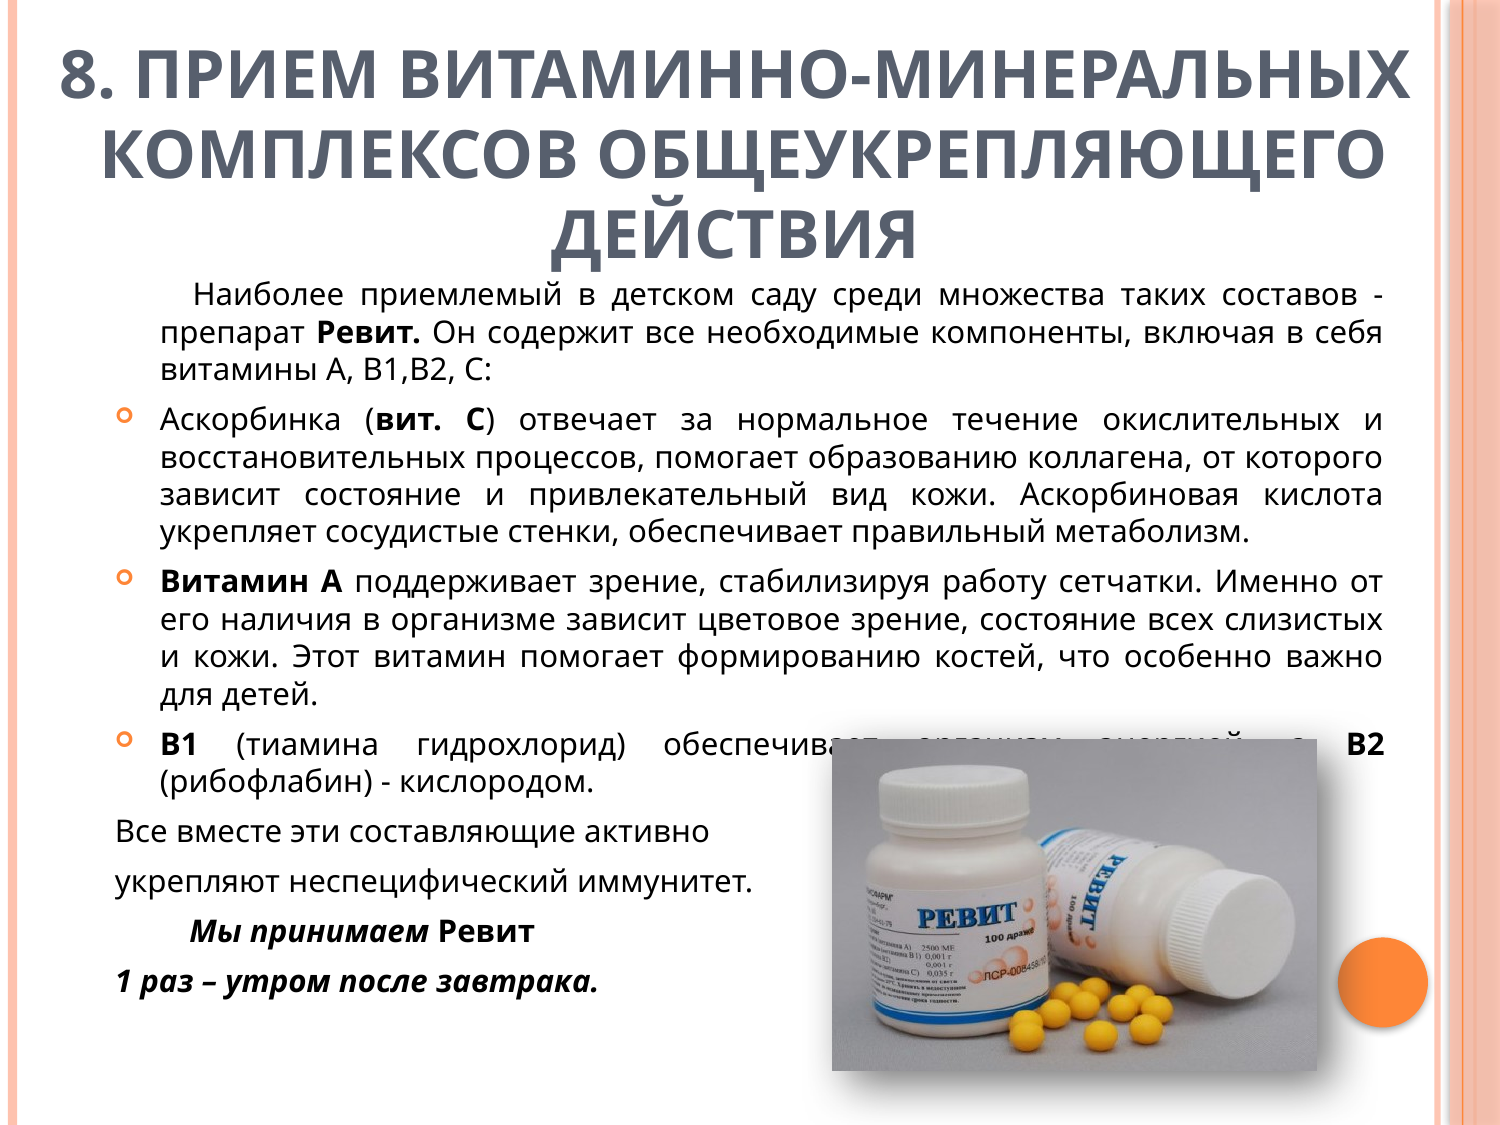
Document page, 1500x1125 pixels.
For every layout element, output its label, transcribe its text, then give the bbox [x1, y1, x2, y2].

title 8. Прием витаминно-минеральных комплексов общеукрепляющего действия [29, 19, 1459, 279]
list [832, 739, 1318, 1071]
list Наиболее приемлемый в детском саду среди множества таких составов - препарат Ревит. Он содержит все необходимые компоненты, включая в себя витамины А, В1,В2, С: Аскорбинка (вит. С) отвечает за нормальное течение окислительных и восстановительных процессов, помогает образованию коллагена, от которого зависит состояние и привлекательный вид кожи. Аскорбиновая кислота укрепляет сосудистые стенки, обеспечивает правильный метаболизм. Витамин А поддерживает зрение, стабилизируя работу сетчатки. Именно от его наличия в организме зависит цветовое зрение, состояние всех слизистых и кожи. Этот витамин помогает формированию костей, что особенно важно для детей. В1 (тиамина гидрохлорид) обеспечивает организм энергией, а В2 (рибофлабин) - кислородом. Все вместе эти составляющие активно укрепляют неспецифический иммунитет. Мы принимаем Ревит 1 раз – утром после завтрака. [100, 267, 1400, 1013]
